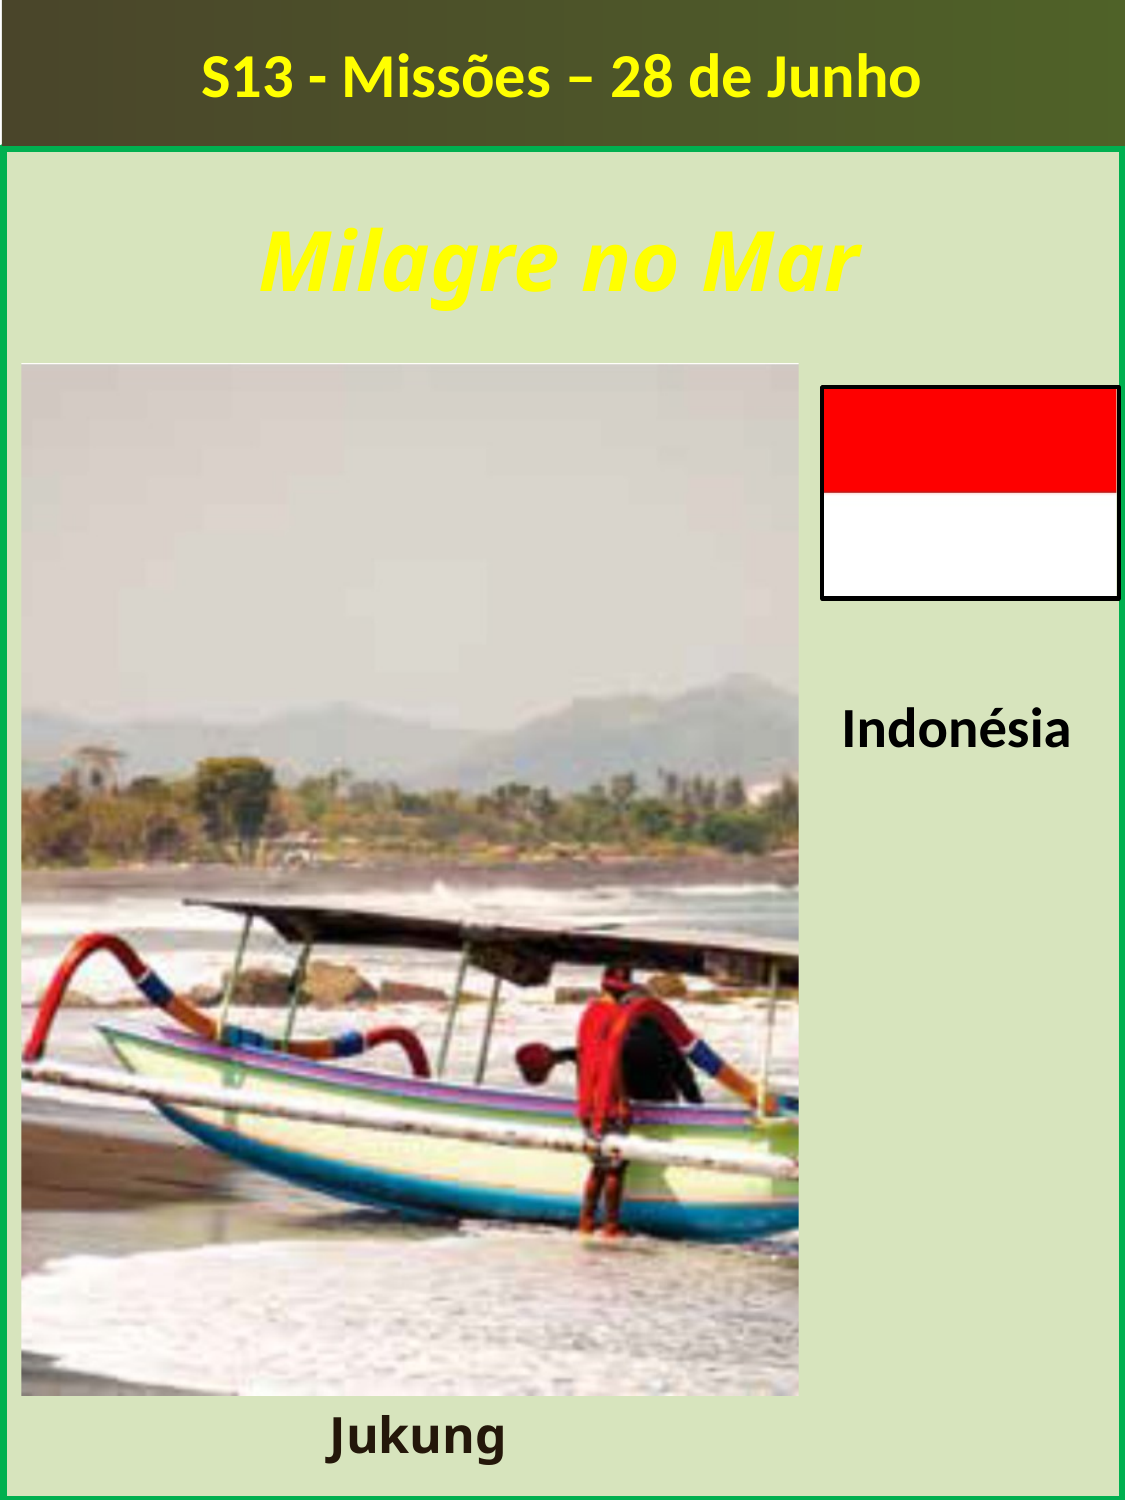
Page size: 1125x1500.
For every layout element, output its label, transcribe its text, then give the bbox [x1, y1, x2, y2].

list Indonésia [826, 658, 1117, 791]
picture [823, 388, 1117, 597]
list Milagre no Mar [4, 169, 1114, 346]
picture [21, 363, 799, 1396]
list Jukung [22, 1395, 816, 1469]
list S13 - Missões – 28 de Junho [1, 0, 1123, 146]
